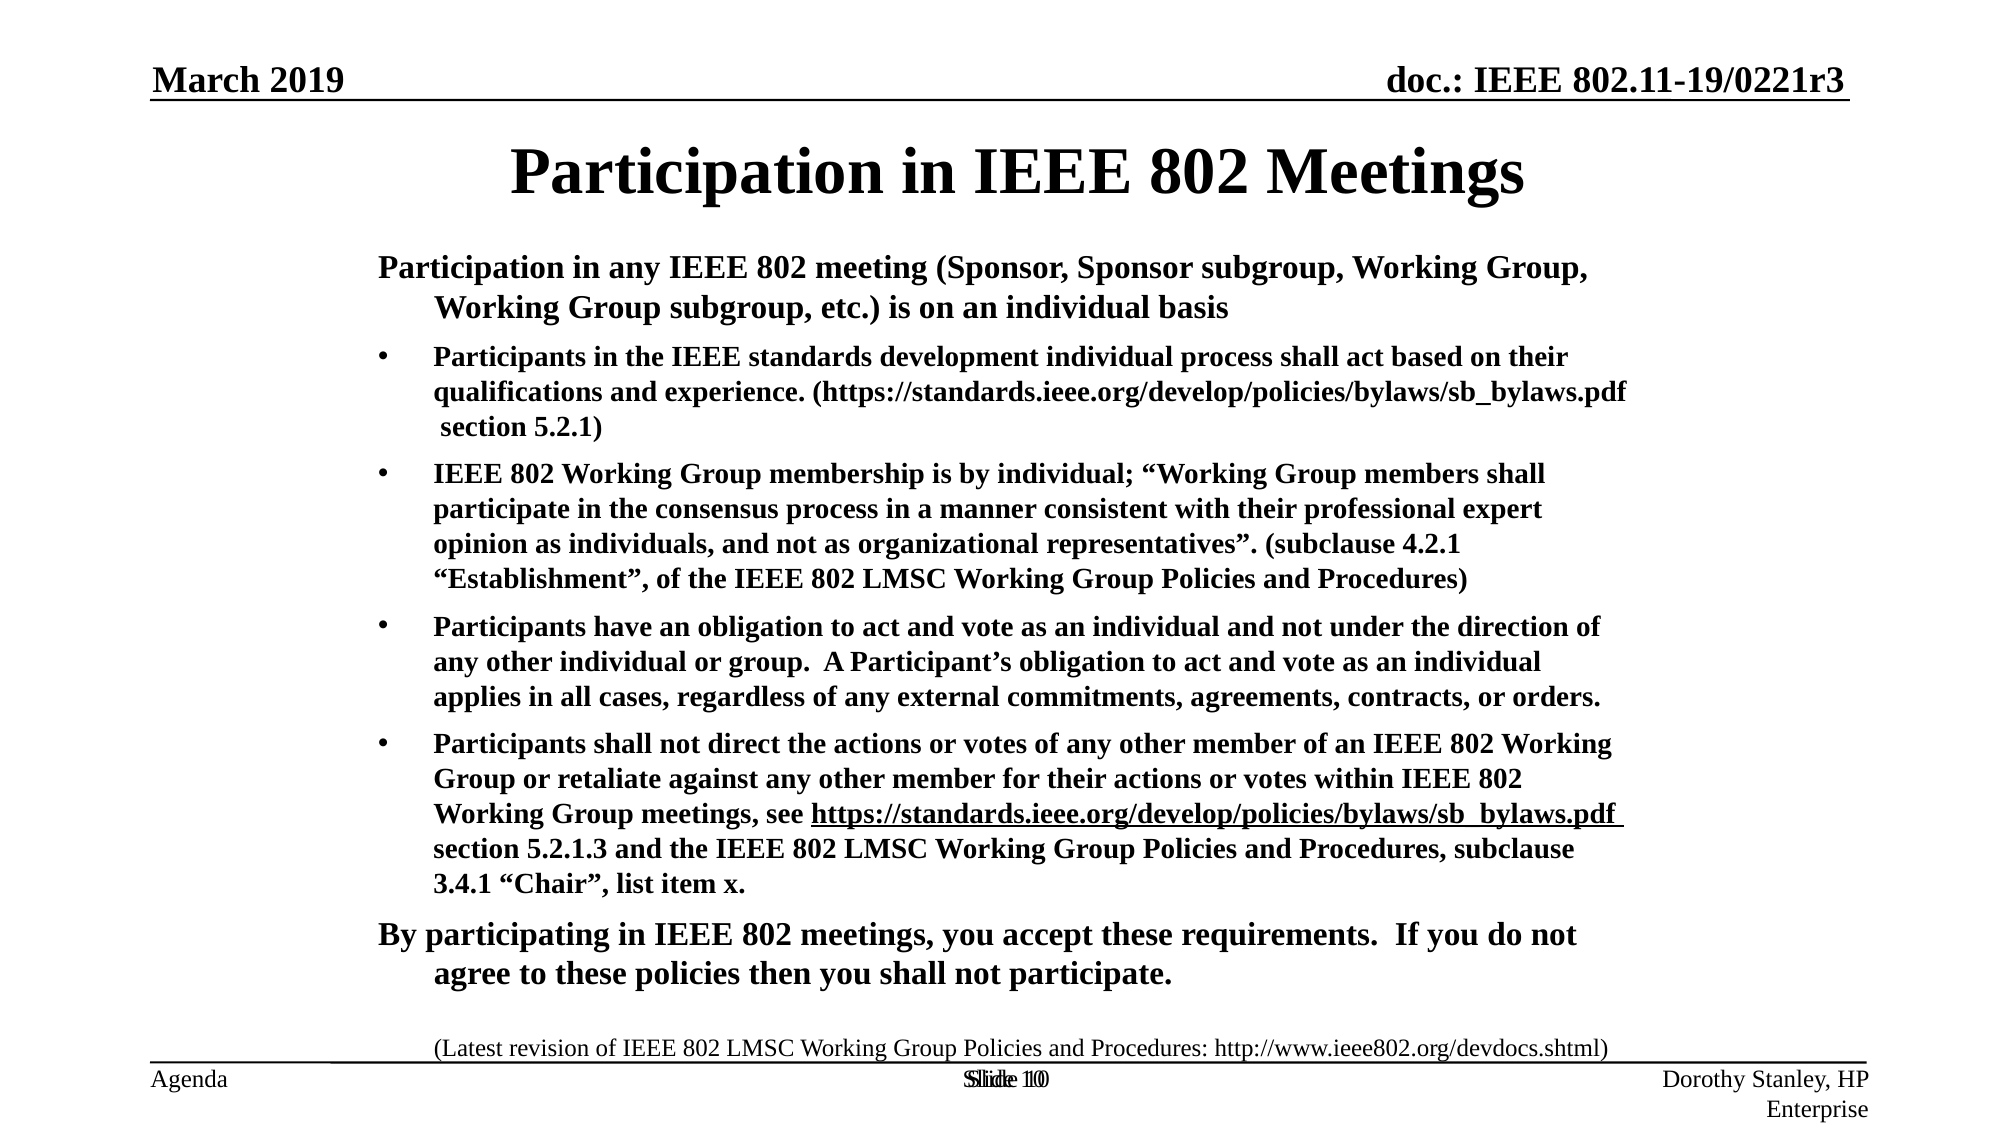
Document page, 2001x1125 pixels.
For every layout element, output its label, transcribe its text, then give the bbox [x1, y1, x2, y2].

text_box Participation in any IEEE 802 meeting (Sponsor, Sponsor subgroup, Working Group, Working Group subgroup, etc.) is on an individual basis Participants in the IEEE standards development individual process shall act based on their qualifications and experience. (https://standards.ieee.org/develop/policies/bylaws/sb_bylaws.pdf section 5.2.1) IEEE 802 Working Group membership is by individual; “Working Group members shall participate in the consensus process in a manner consistent with their professional expert opinion as individuals, and not as organizational representatives”. (subclause 4.2.1 “Establishment”, of the IEEE 802 LMSC Working Group Policies and Procedures) Participants have an obligation to act and vote as an individual and not under the direction of any other individual or group. A Participant’s obligation to act and vote as an individual applies in all cases, regardless of any external commitments, agreements, contracts, or orders. Participants shall not direct the actions or votes of any other member of an IEEE 802 Working Group or retaliate against any other member for their actions or votes within IEEE 802 Working Group meetings, see https://standards.ieee.org/develop/policies/bylaws/sb_bylaws.pdf section 5.2.1.3 and the IEEE 802 LMSC Working Group Policies and Procedures, subclause 3.4.1 “Chair”, list item x. By participating in IEEE 802 meetings, you accept these requirements. If you do not agree to these policies then you shall not participate. (Latest revision of IEEE 802 LMSC Working Group Policies and Procedures: http://www.ieee802.org/devdocs.shtml) [362, 237, 1650, 995]
slide_number Slide 10 [964, 1062, 1053, 1093]
text_box Slide 10 [962, 1062, 1050, 1122]
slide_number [152, 54, 567, 100]
title Participation in IEEE 802 Meetings [362, 72, 1675, 263]
footer Dorothy Stanley, HP Enterprise [1609, 1062, 1869, 1093]
